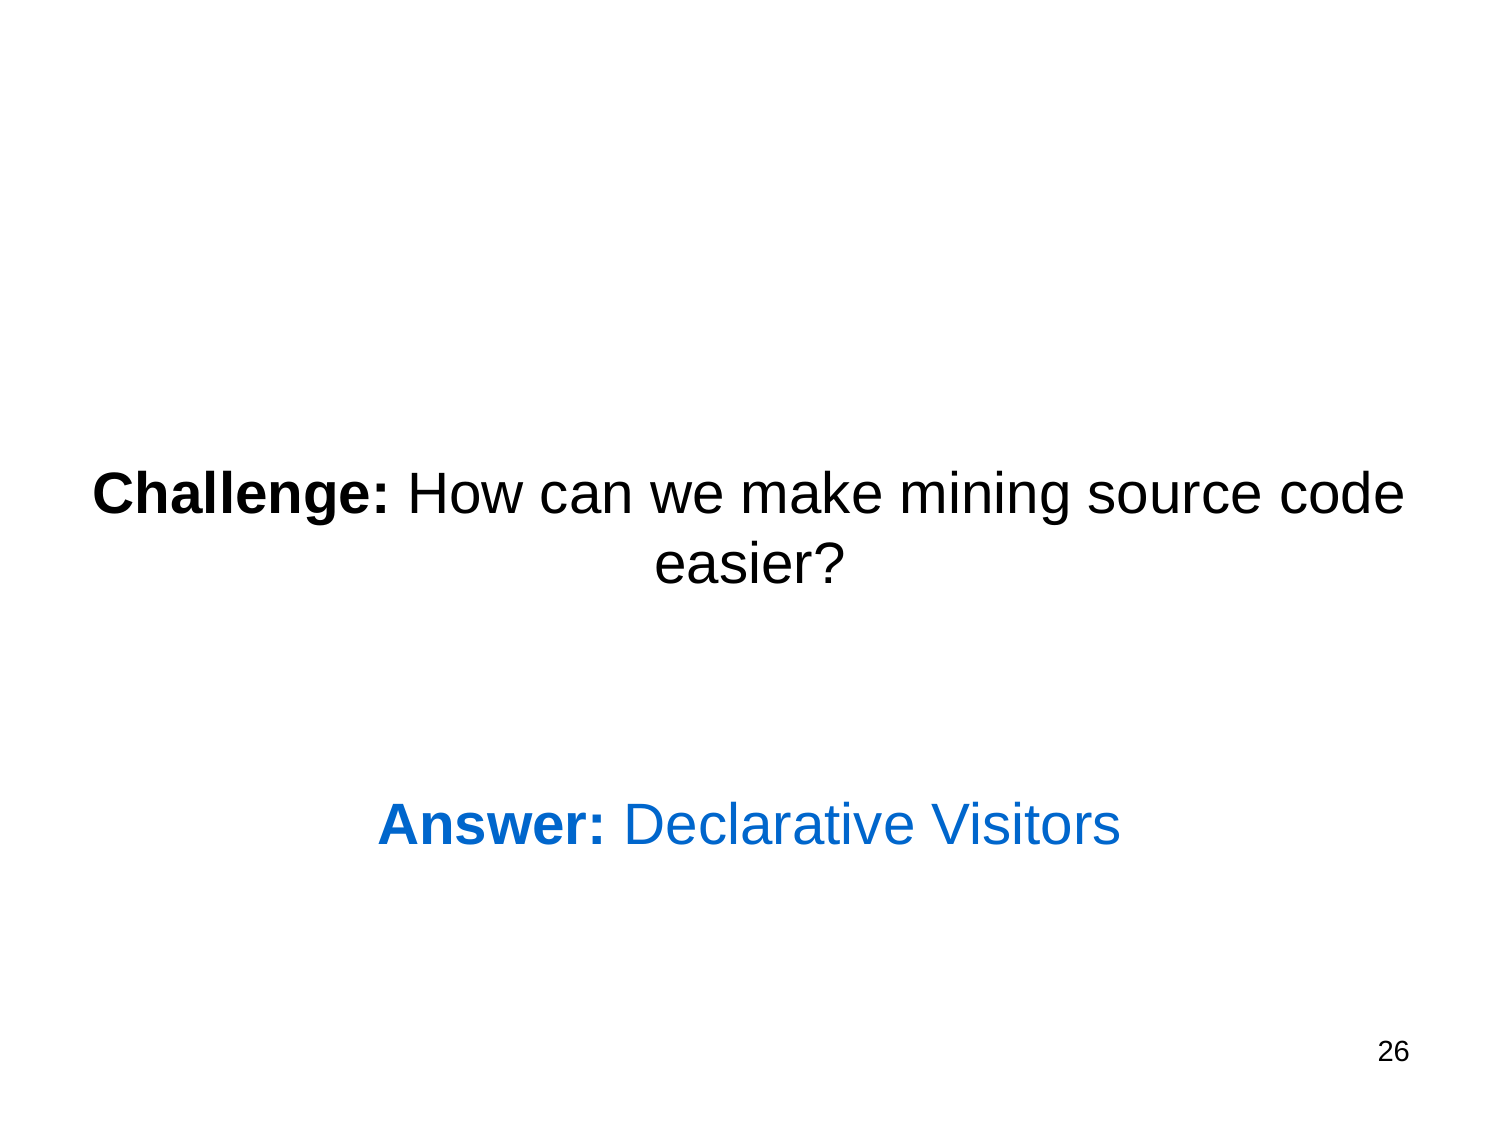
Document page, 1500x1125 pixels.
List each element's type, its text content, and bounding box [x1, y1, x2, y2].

text_box Answer: Declarative Visitors [0, 754, 1500, 887]
slide_number 26 [1074, 1024, 1425, 1103]
title Challenge: How can we make mining source code easier? [0, 459, 1500, 592]
